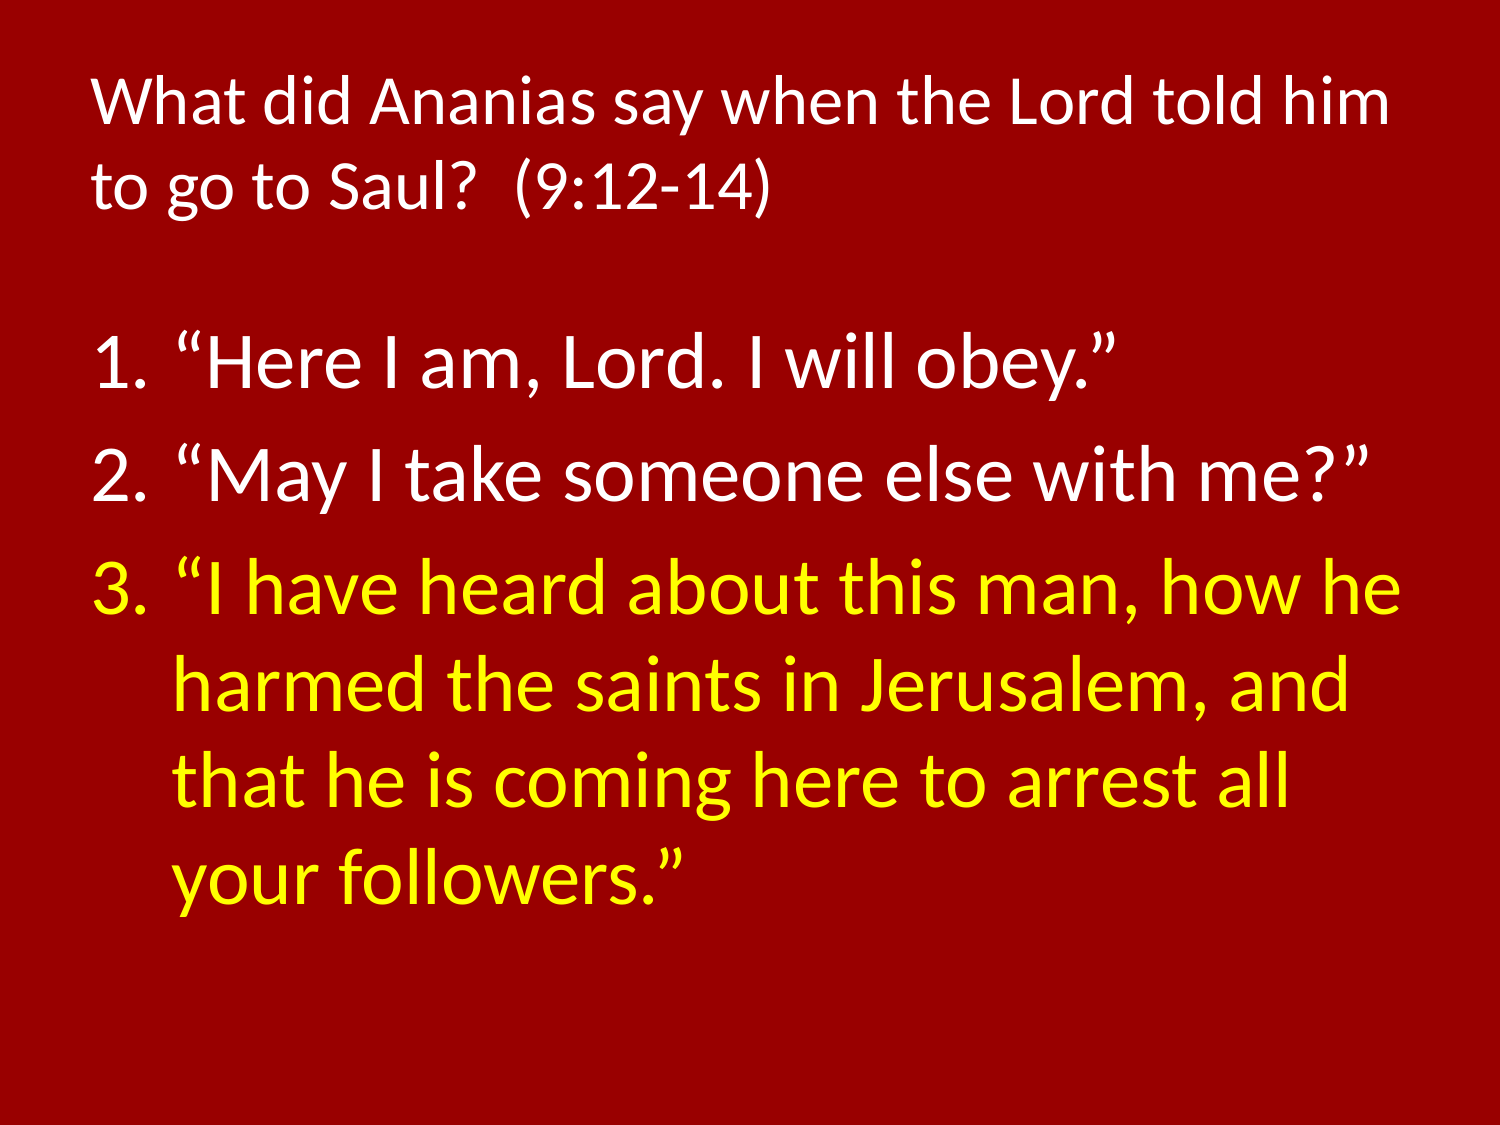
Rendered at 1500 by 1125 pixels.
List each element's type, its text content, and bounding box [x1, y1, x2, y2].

title What did Ananias say when the Lord told him to go to Saul? (9:12-14) [75, 45, 1425, 233]
list “Here I am, Lord. I will obey.” “May I take someone else with me?” “I have heard about this man, how he harmed the saints in Jerusalem, and that he is coming here to arrest all your followers.” [75, 299, 1425, 1005]
